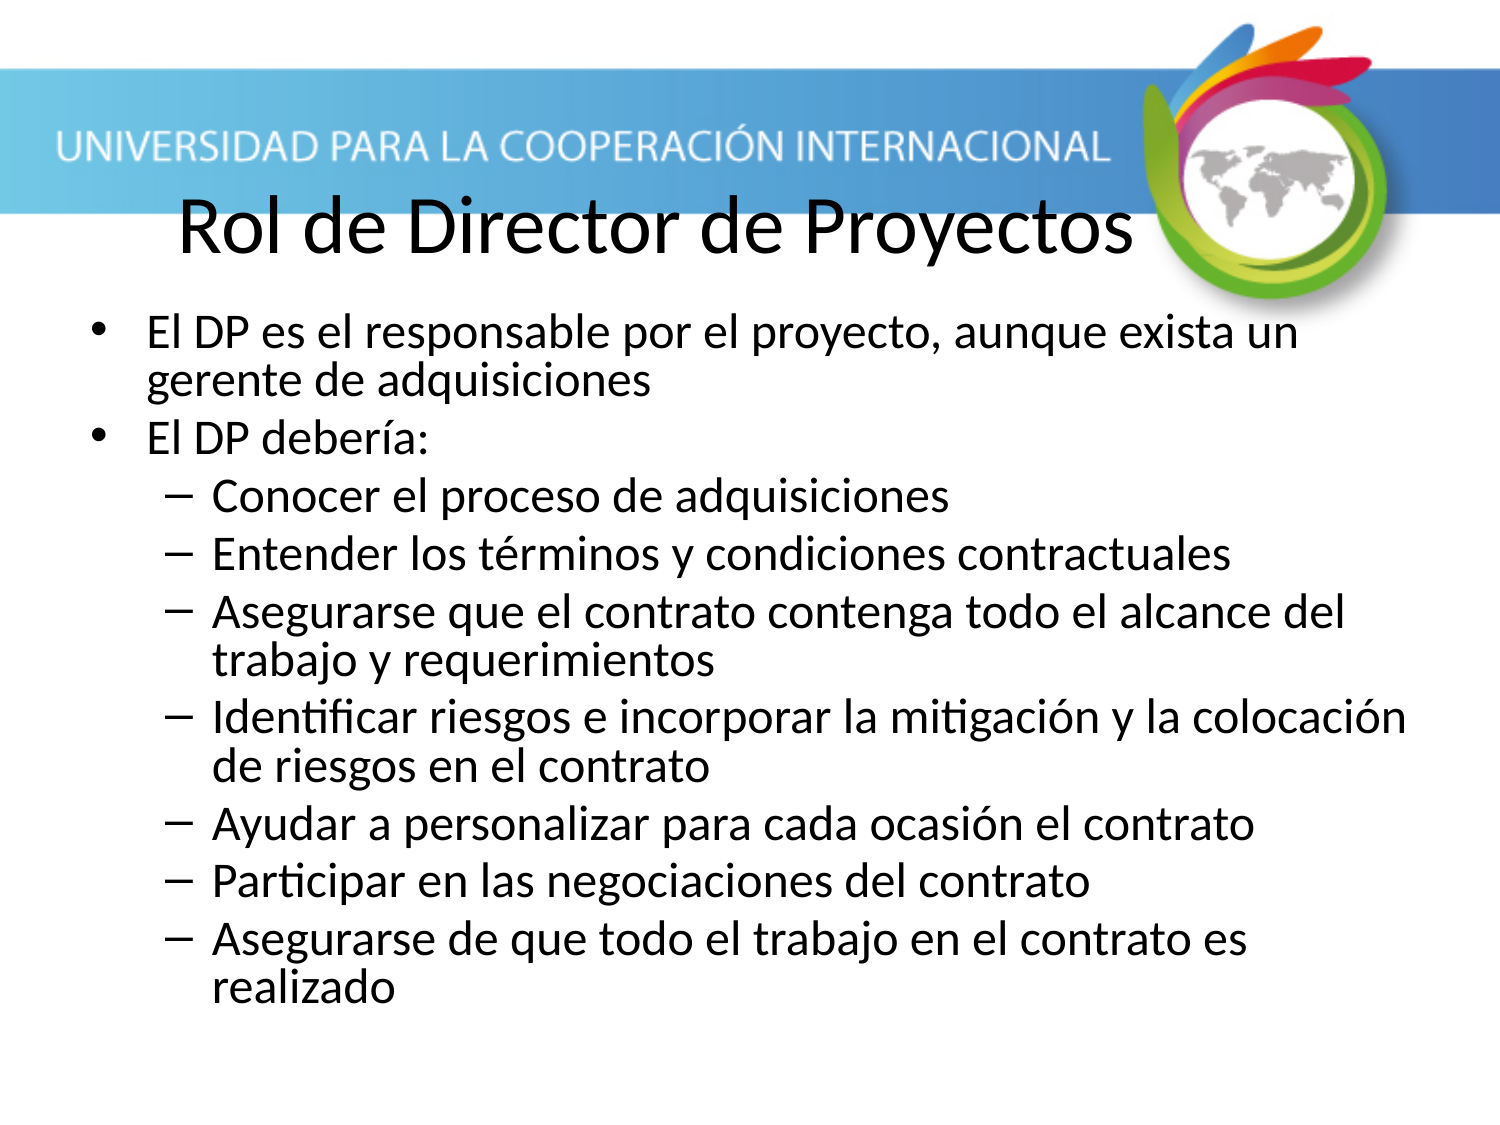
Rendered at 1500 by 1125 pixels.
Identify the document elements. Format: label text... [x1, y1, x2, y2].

picture [0, 0, 1500, 1125]
list El DP es el responsable por el proyecto, aunque exista un gerente de adquisiciones El DP debería: Conocer el proceso de adquisiciones Entender los términos y condiciones contractuales Asegurarse que el contrato contenga todo el alcance del trabajo y requerimientos Identificar riesgos e incorporar la mitigación y la colocación de riesgos en el contrato Ayudar a personalizar para cada ocasión el contrato Participar en las negociaciones del contrato Asegurarse de que todo el trabajo en el contrato es realizado [74, 302, 1426, 1036]
title Rol de Director de Proyectos [76, 160, 1237, 280]
